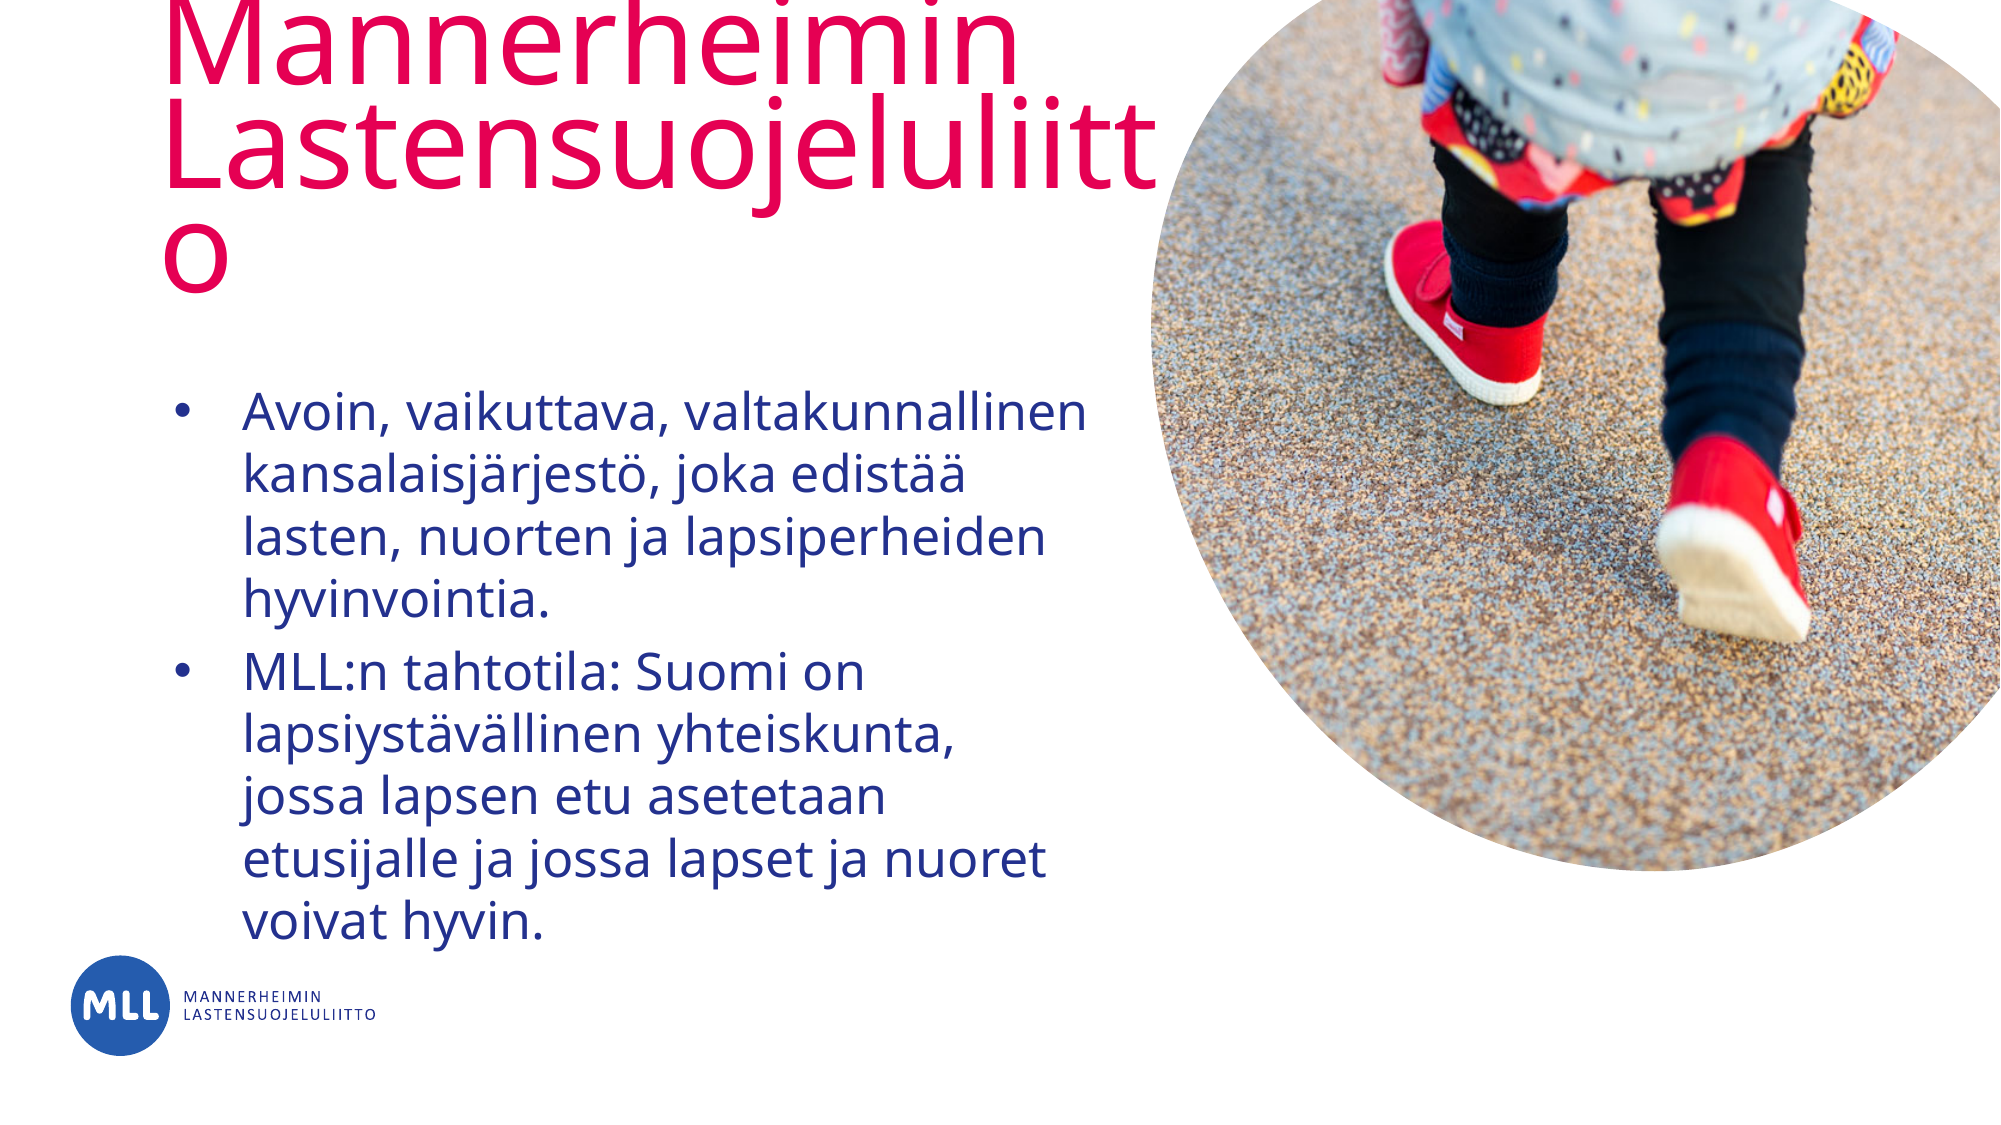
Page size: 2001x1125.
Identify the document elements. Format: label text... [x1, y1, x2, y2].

title Mannerheimin Lastensuojeluliitto [158, 108, 1187, 326]
picture [1151, 0, 2001, 872]
list Avoin, vaikuttava, valtakunnallinen kansalaisjärjestö, joka edistää lasten, nuorten ja lapsiperheiden hyvinvointia. MLL:n tahtotila: Suomi on lapsiystävällinen yhteiskunta, jossa lapsen etu asetetaan etusijalle ja jossa lapset ja nuoret voivat hyvin. [158, 370, 1110, 988]
